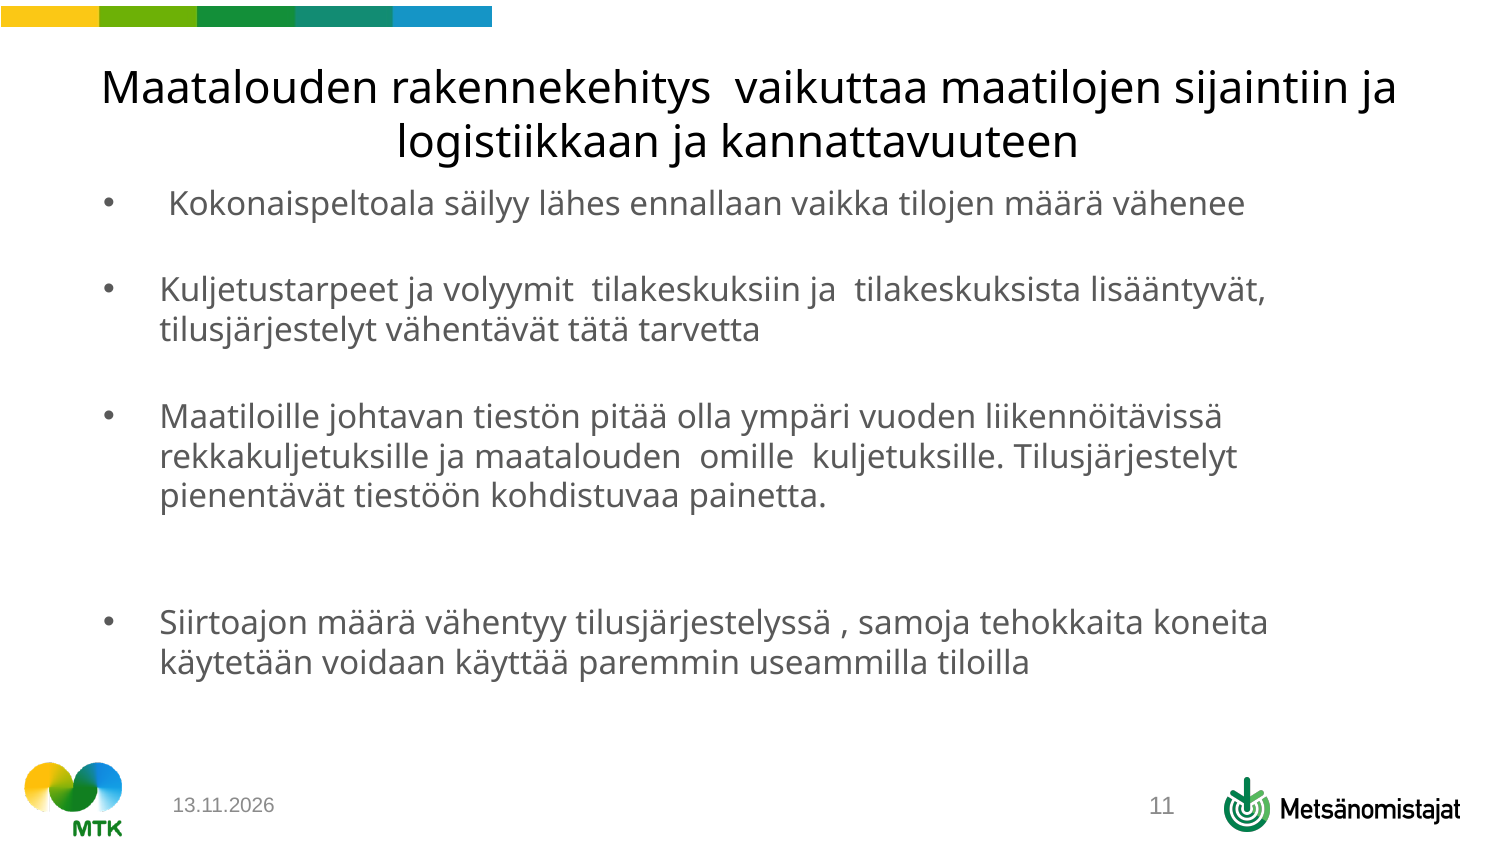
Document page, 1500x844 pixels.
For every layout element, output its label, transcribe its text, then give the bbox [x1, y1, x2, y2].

picture [1224, 777, 1460, 832]
list Kokonaispeltoala säilyy lähes ennallaan vaikka tilojen määrä vähenee Kuljetustarpeet ja volyymit tilakeskuksiin ja tilakeskuksista lisääntyvät, tilusjärjestelyt vähentävät tätä tarvetta Maatiloille johtavan tiestön pitää olla ympäri vuoden liikennöitävissä rekkakuljetuksille ja maatalouden omille kuljetuksille. Tilusjärjestelyt pienentävät tiestöön kohdistuvaa painetta. Siirtoajon määrä vähentyy tilusjärjestelyssä , samoja tehokkaita koneita käytetään voidaan käyttää paremmin useammilla tiloilla [88, 174, 1439, 732]
picture [1, 6, 492, 27]
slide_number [157, 782, 454, 827]
title Maatalouden rakennekehitys vaikuttaa maatilojen sijaintiin ja logistiikkaan ja kannattavuuteen [75, 50, 1425, 175]
slide_number 11 [1048, 782, 1190, 827]
picture [19, 758, 128, 841]
